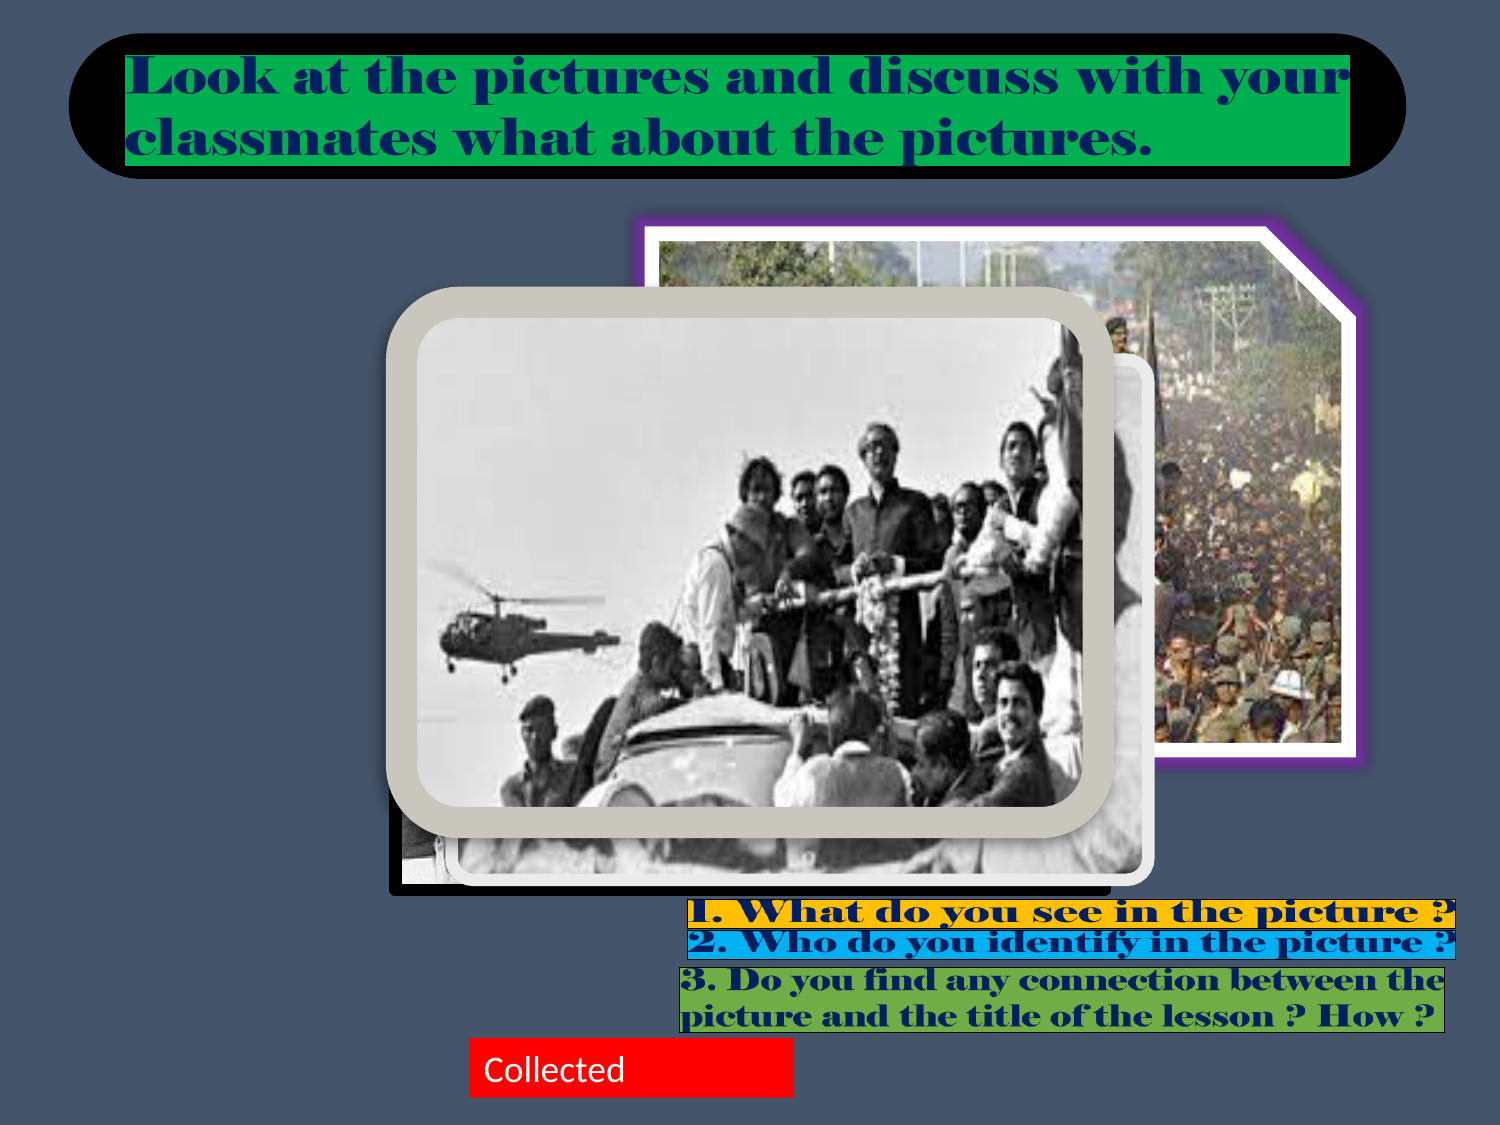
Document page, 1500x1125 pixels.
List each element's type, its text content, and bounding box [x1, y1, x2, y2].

picture [1357, 939, 1363, 951]
picture [954, 939, 960, 951]
picture [991, 939, 997, 951]
picture [401, 233, 1349, 884]
picture [874, 939, 881, 951]
picture [910, 939, 920, 950]
picture [803, 939, 809, 951]
picture [1317, 939, 1325, 951]
picture [1233, 939, 1240, 951]
picture [1278, 939, 1288, 960]
picture [1167, 939, 1173, 951]
picture [928, 940, 934, 951]
picture [1180, 939, 1187, 951]
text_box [74, 39, 1400, 173]
picture [966, 939, 972, 951]
picture [1370, 939, 1376, 951]
picture [888, 940, 894, 951]
picture [1204, 935, 1210, 951]
picture [1028, 940, 1036, 951]
picture [941, 940, 948, 951]
picture [1078, 935, 1084, 951]
picture [687, 899, 1456, 951]
picture [1153, 939, 1159, 951]
picture [1052, 939, 1058, 951]
picture [1293, 939, 1300, 951]
picture [1245, 940, 1253, 951]
picture [849, 939, 856, 951]
picture [1340, 935, 1347, 951]
text_box Collected [469, 1037, 795, 1098]
picture [1065, 939, 1071, 951]
picture [828, 939, 835, 951]
picture [1122, 939, 1132, 951]
picture [692, 947, 713, 951]
picture [1384, 939, 1390, 951]
picture [1002, 939, 1009, 951]
picture [679, 967, 1445, 1033]
picture [1305, 939, 1311, 951]
picture [1402, 940, 1410, 951]
picture [1095, 939, 1101, 951]
picture [815, 940, 821, 950]
